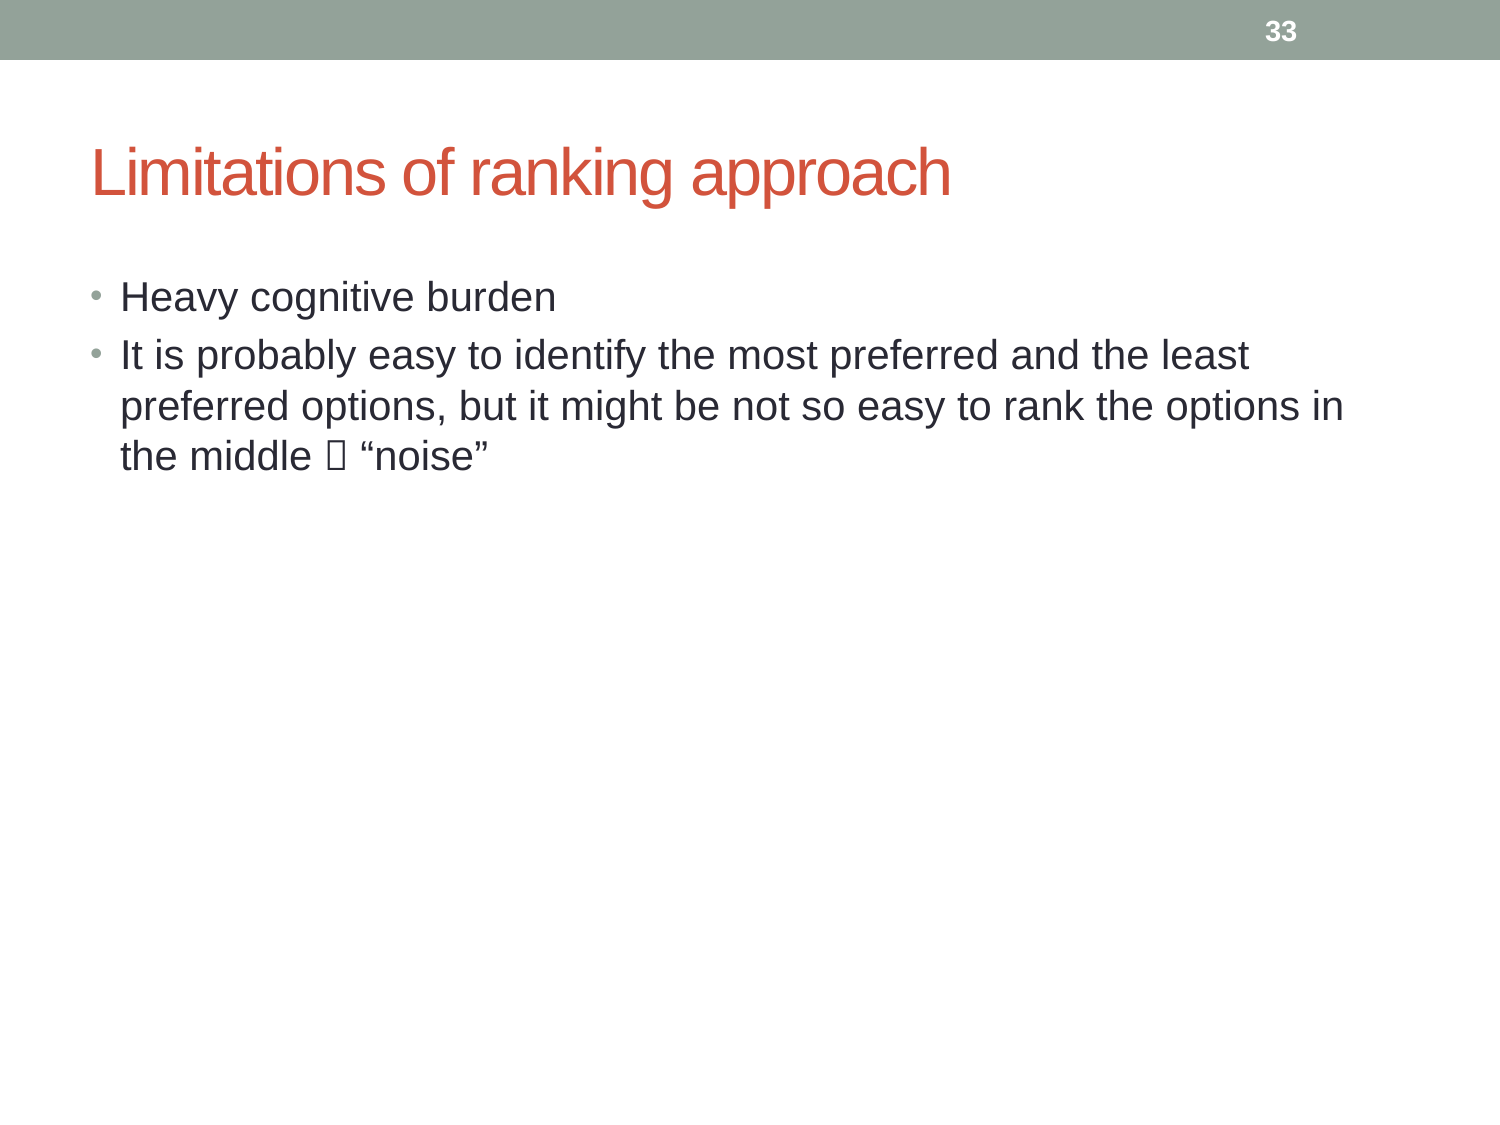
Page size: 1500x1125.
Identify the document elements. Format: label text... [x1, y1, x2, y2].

title Limitations of ranking approach [75, 87, 1425, 250]
slide_number 33 [1250, 3, 1425, 57]
list Heavy cognitive burden It is probably easy to identify the most preferred and the least preferred options, but it might be not so easy to rank the options in the middle  “noise” [75, 262, 1425, 1063]
